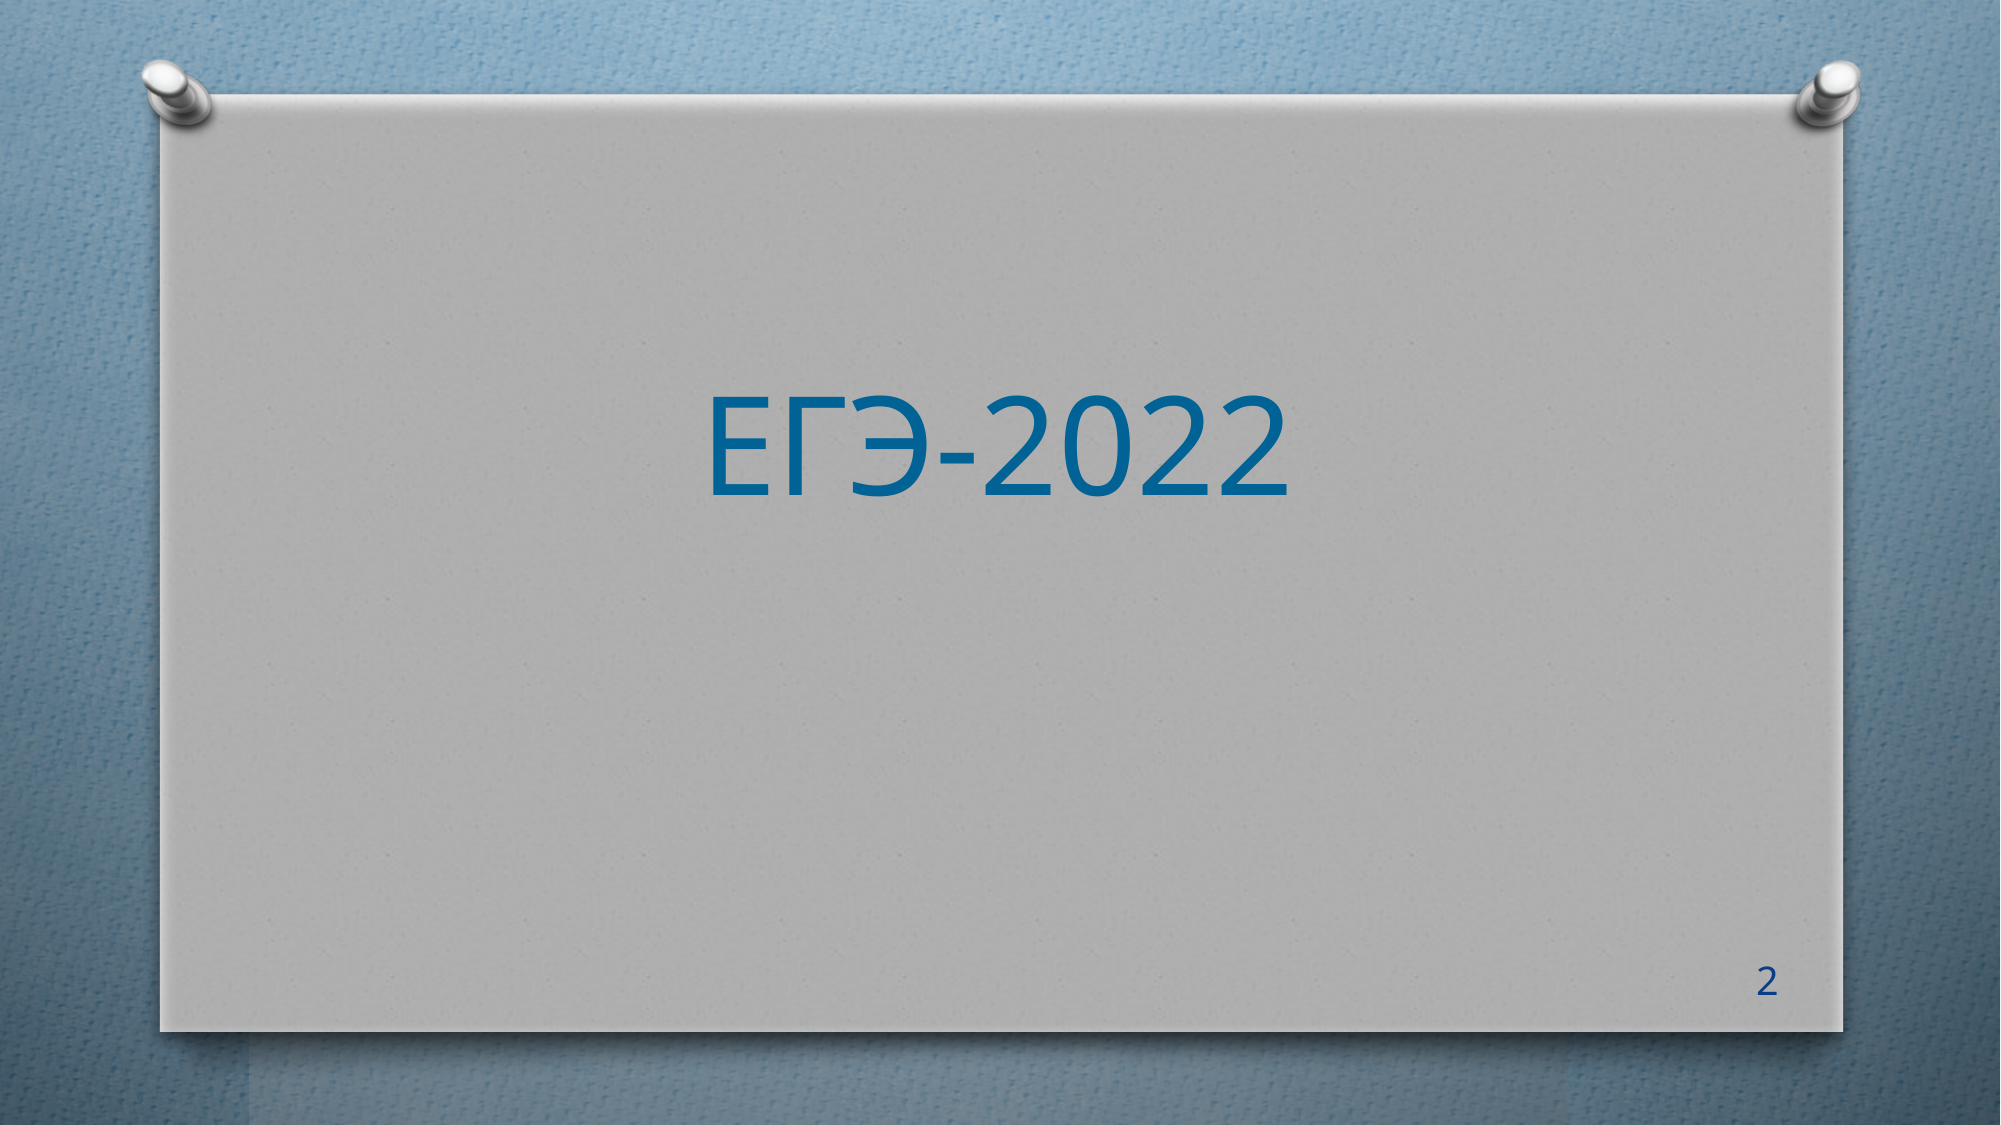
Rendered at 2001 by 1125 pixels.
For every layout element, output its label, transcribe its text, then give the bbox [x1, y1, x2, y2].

slide_number 2 [1677, 952, 1799, 1013]
list ЕГЭ-2022 [320, 347, 1676, 939]
picture [107, 24, 256, 158]
picture [1764, 30, 1911, 161]
